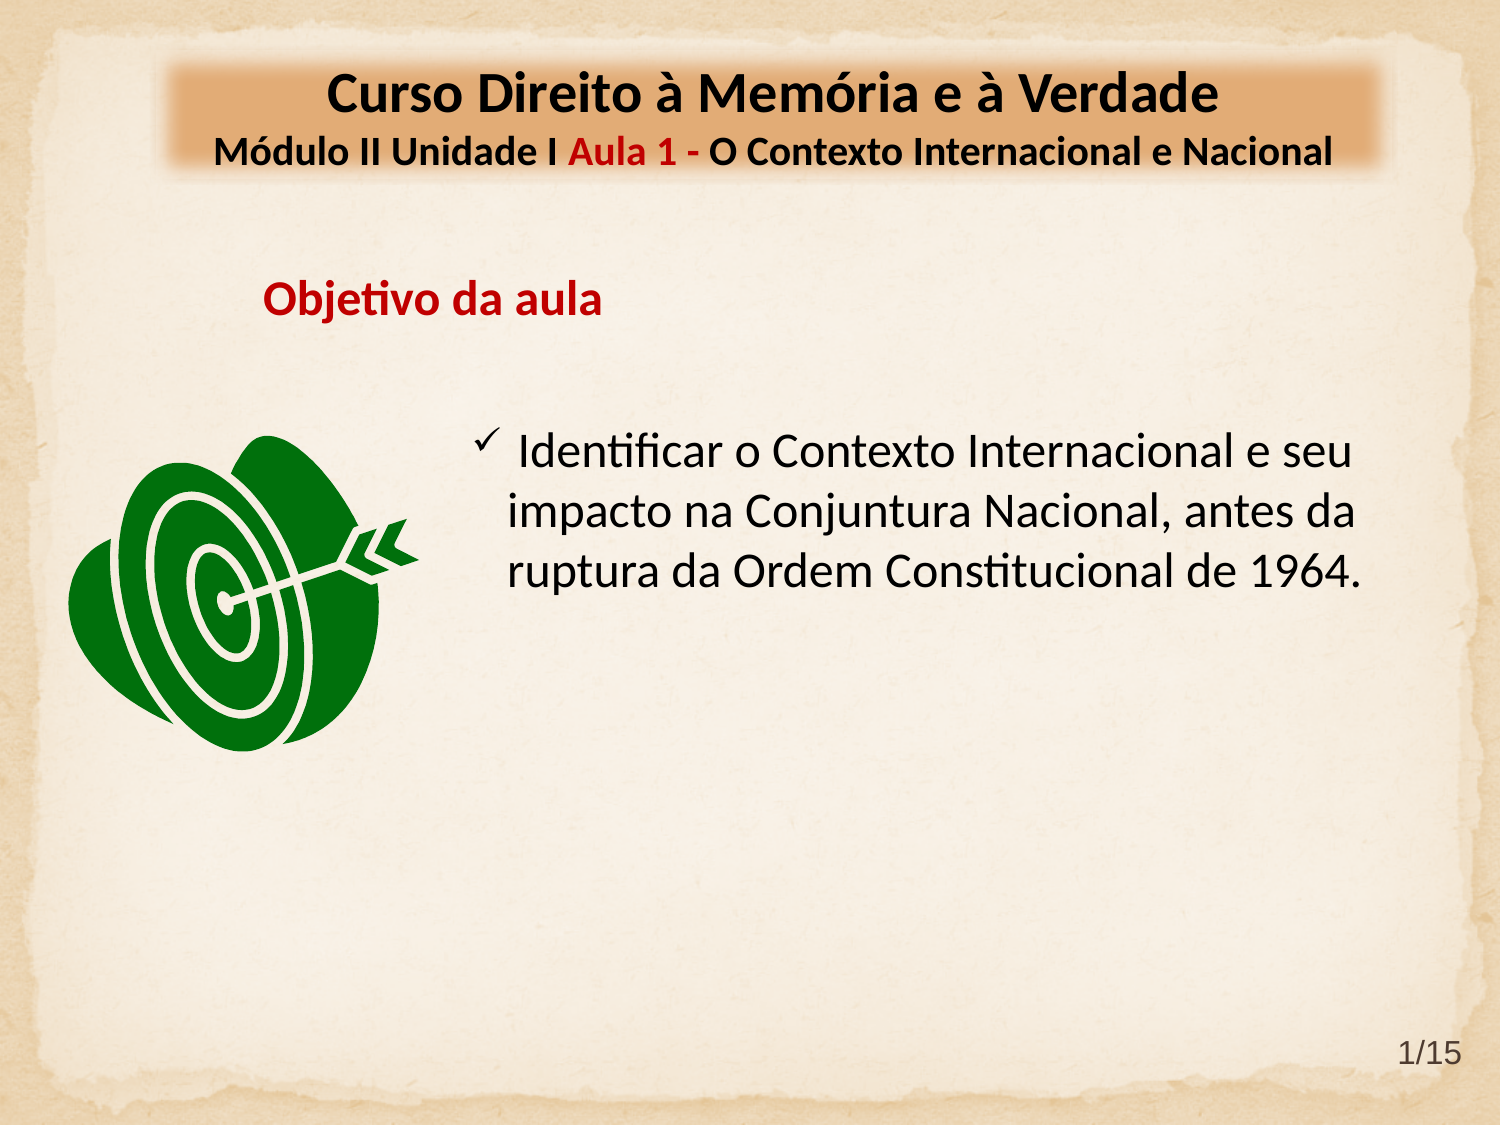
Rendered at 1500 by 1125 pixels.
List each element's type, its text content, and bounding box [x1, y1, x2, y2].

text_box NÃO! [178, 74, 1371, 157]
slide_number 1/15 [1379, 1014, 1480, 1089]
picture [67, 435, 419, 755]
text_box Objetivo da aula [248, 257, 619, 333]
text_box Identificar o Contexto Internacional e seu impacto na Conjuntura Nacional, antes da ruptura da Ordem Constitucional de 1964. [456, 410, 1430, 605]
text_box Curso Direito à Memória e à Verdade Módulo II Unidade I Aula 1 - O Contexto Internacional e Nacional [182, 78, 1366, 153]
